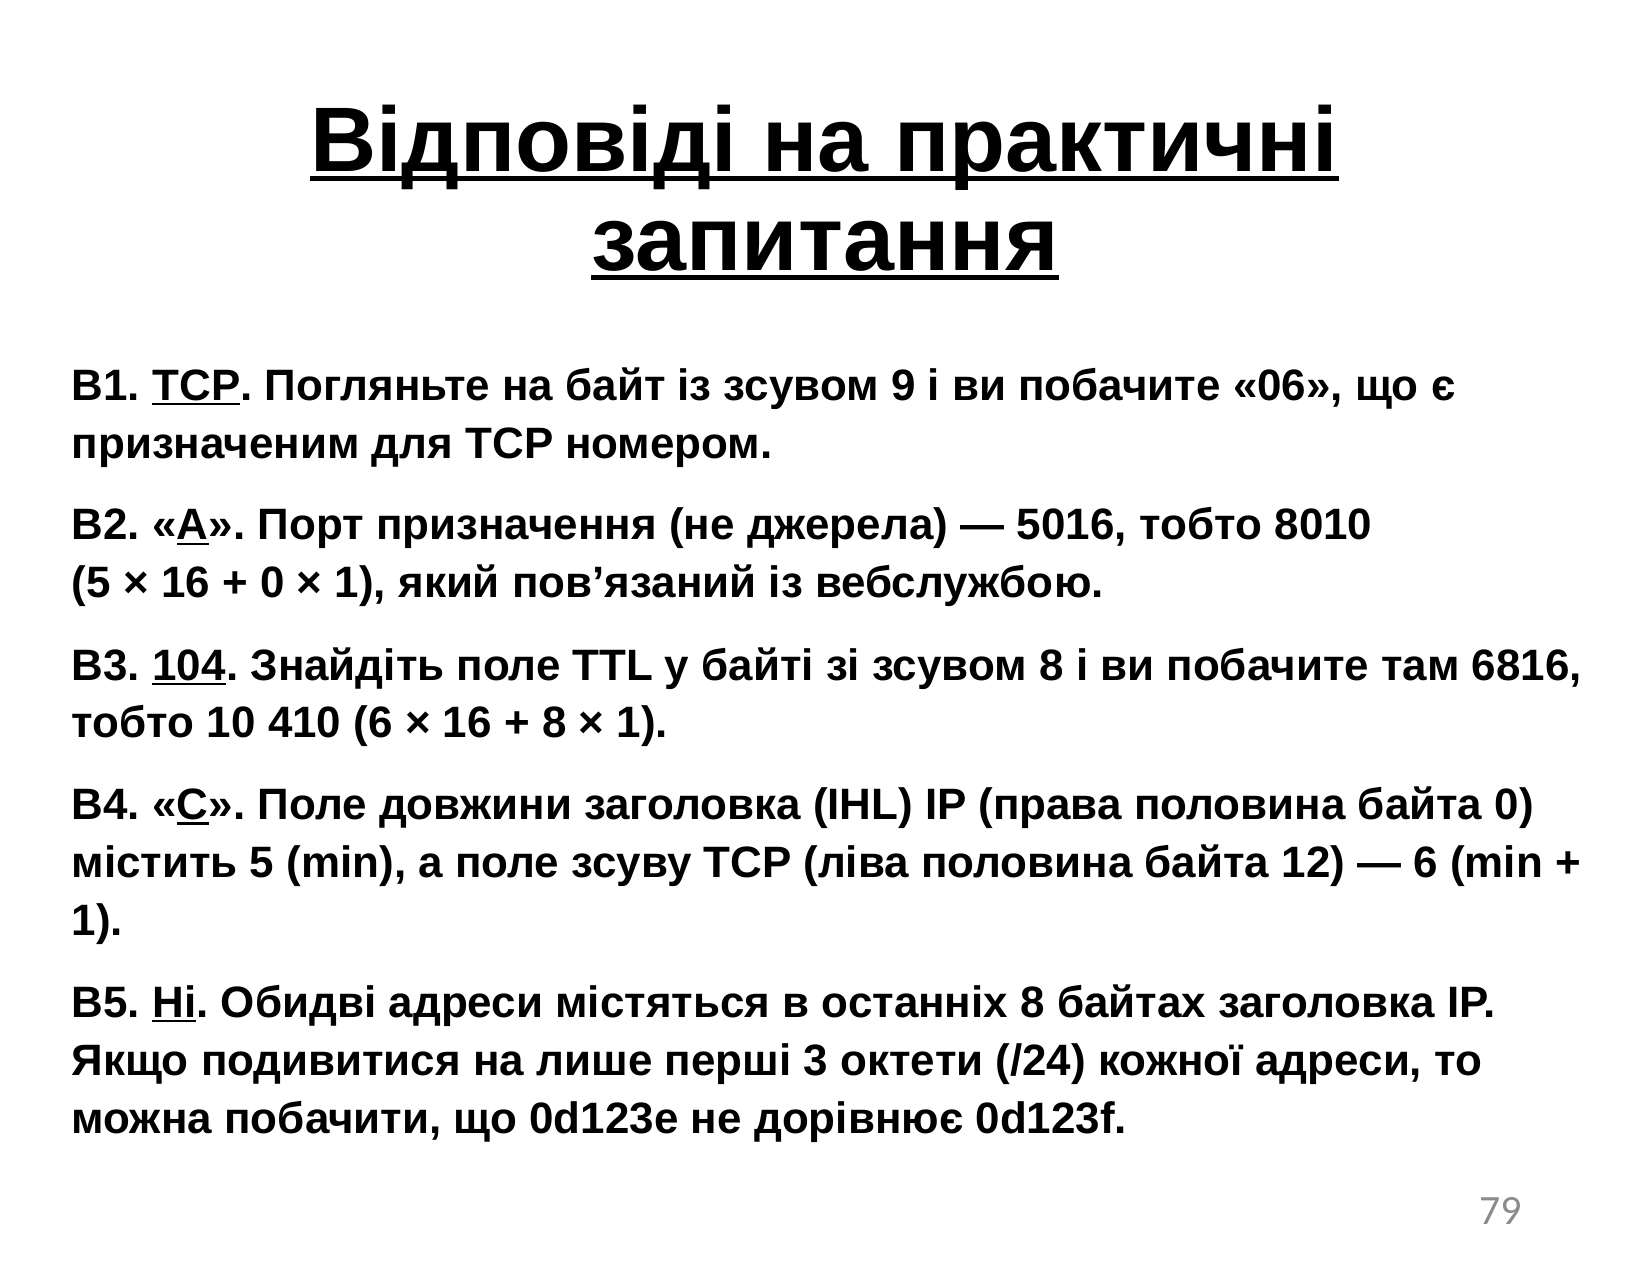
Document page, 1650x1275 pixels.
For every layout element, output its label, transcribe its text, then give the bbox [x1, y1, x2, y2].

title Відповіді на практичні запитання [113, 67, 1537, 315]
slide_number 79 [1165, 1181, 1537, 1250]
list В1. TCP. Погляньте на байт із зсувом 9 і ви побачите «06», що є призначеним для TCP номером. В2. «A». Порт призначення (не джерела) — 5016, тобто 8010 (5 × 16 + 0 × 1), який пов’язаний із вебслужбою. В3. 104. Знайдіть поле TTL у байті зі зсувом 8 і ви побачите там 6816, тобто 10 410 (6 × 16 + 8 × 1). В4. «C». Поле довжини заголовка (IHL) IP (права половина байта 0) містить 5 (min), а поле зсуву TCP (ліва половина байта 12) — 6 (min + 1). В5. Ні. Обидві адреси містяться в останніх 8 байтах заголовка IP. Якщо подивитися на лише перші 3 октети (/24) кожної адреси, то можна побачити, що 0d123e не дорівнює 0d123f. [56, 343, 1613, 1153]
